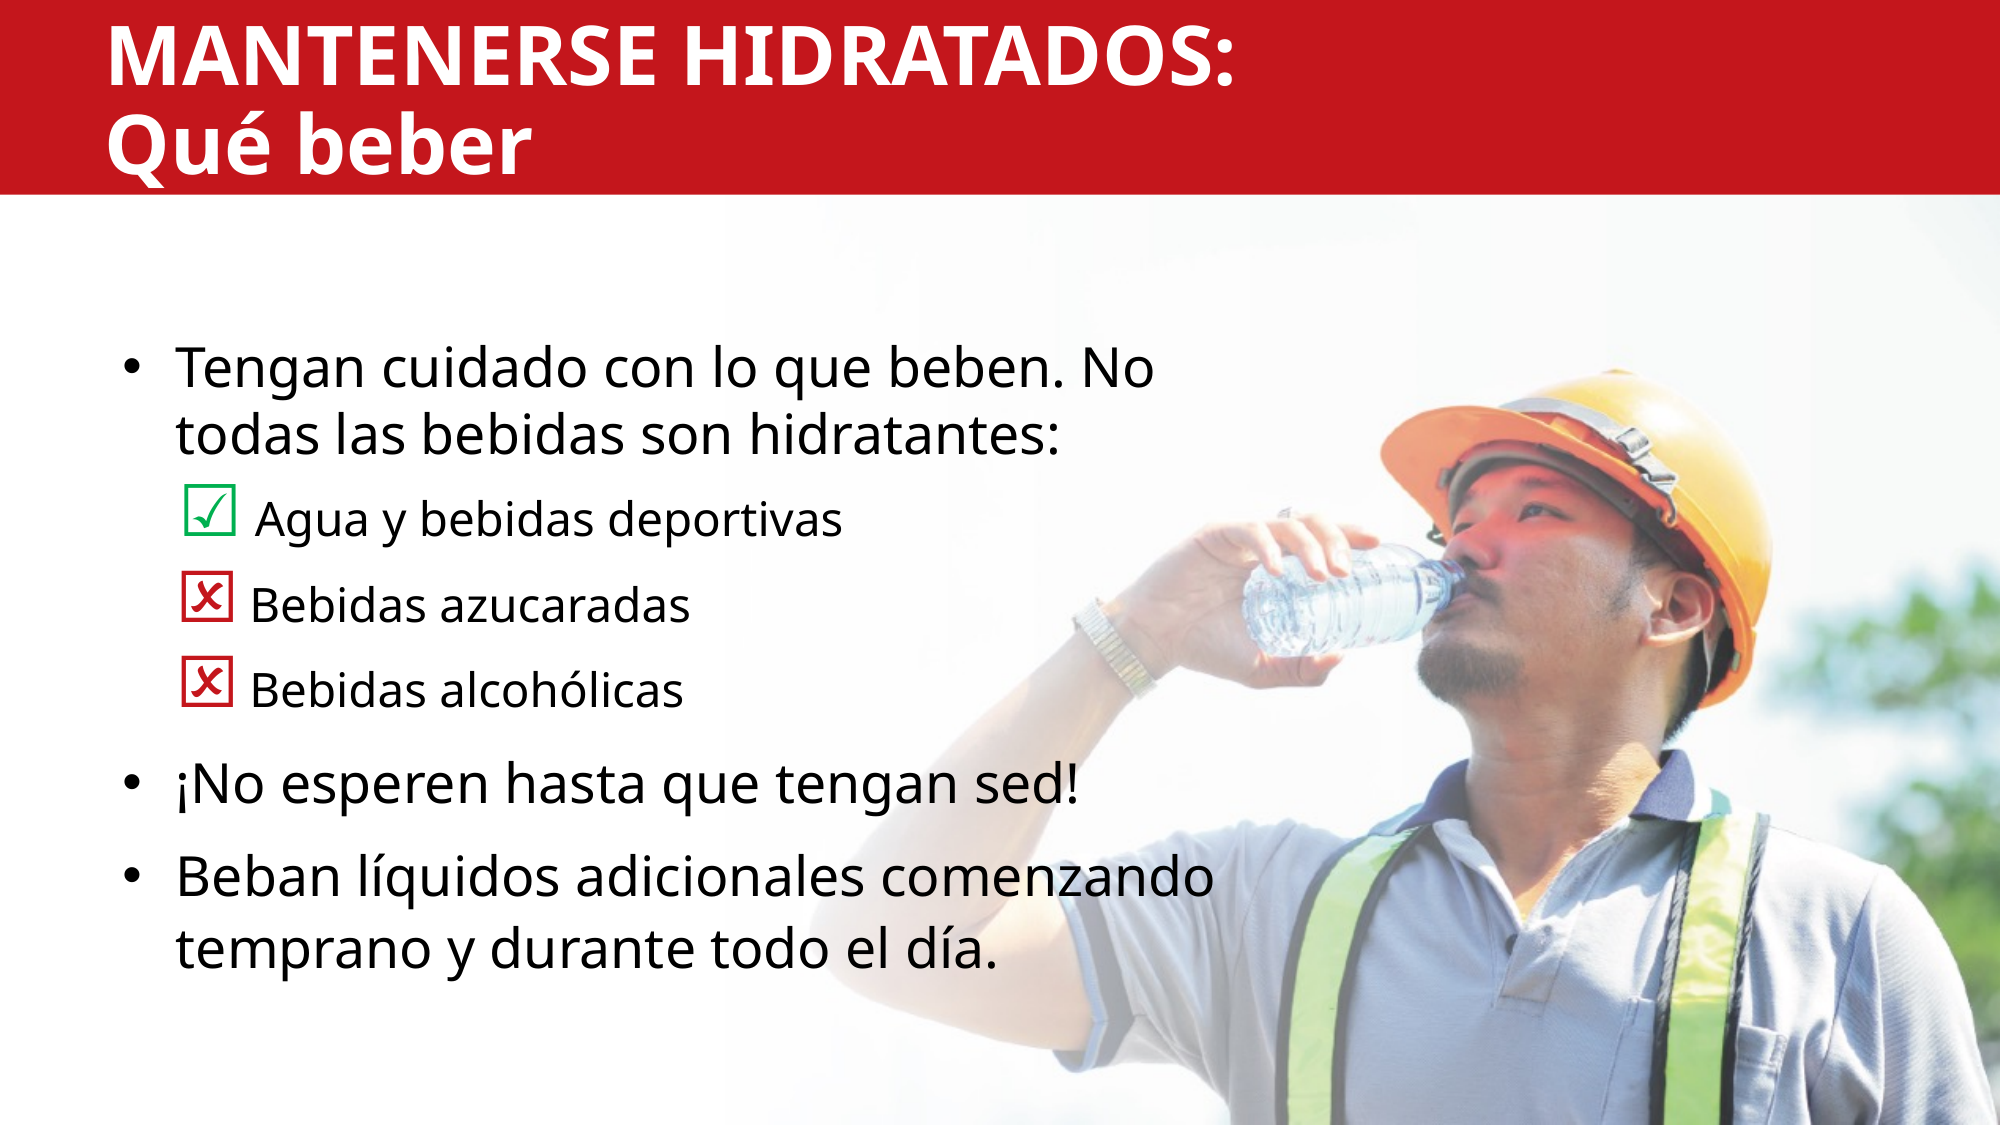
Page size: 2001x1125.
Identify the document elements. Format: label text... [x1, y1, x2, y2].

picture [724, 194, 2000, 1125]
text_box Tengan cuidado con lo que beben. No todas las bebidas son hidratantes: ☑ Agua y bebidas deportivas 🗵 Bebidas azucaradas 🗵 Bebidas alcohólicas ¡No esperen hasta que tengan sed! Beban líquidos adicionales comenzando temprano y durante todo el día. [89, 299, 719, 1014]
text_box MANTENERSE HIDRATADOS: Qué beber [89, 6, 1946, 201]
text_box [0, 0, 2000, 195]
